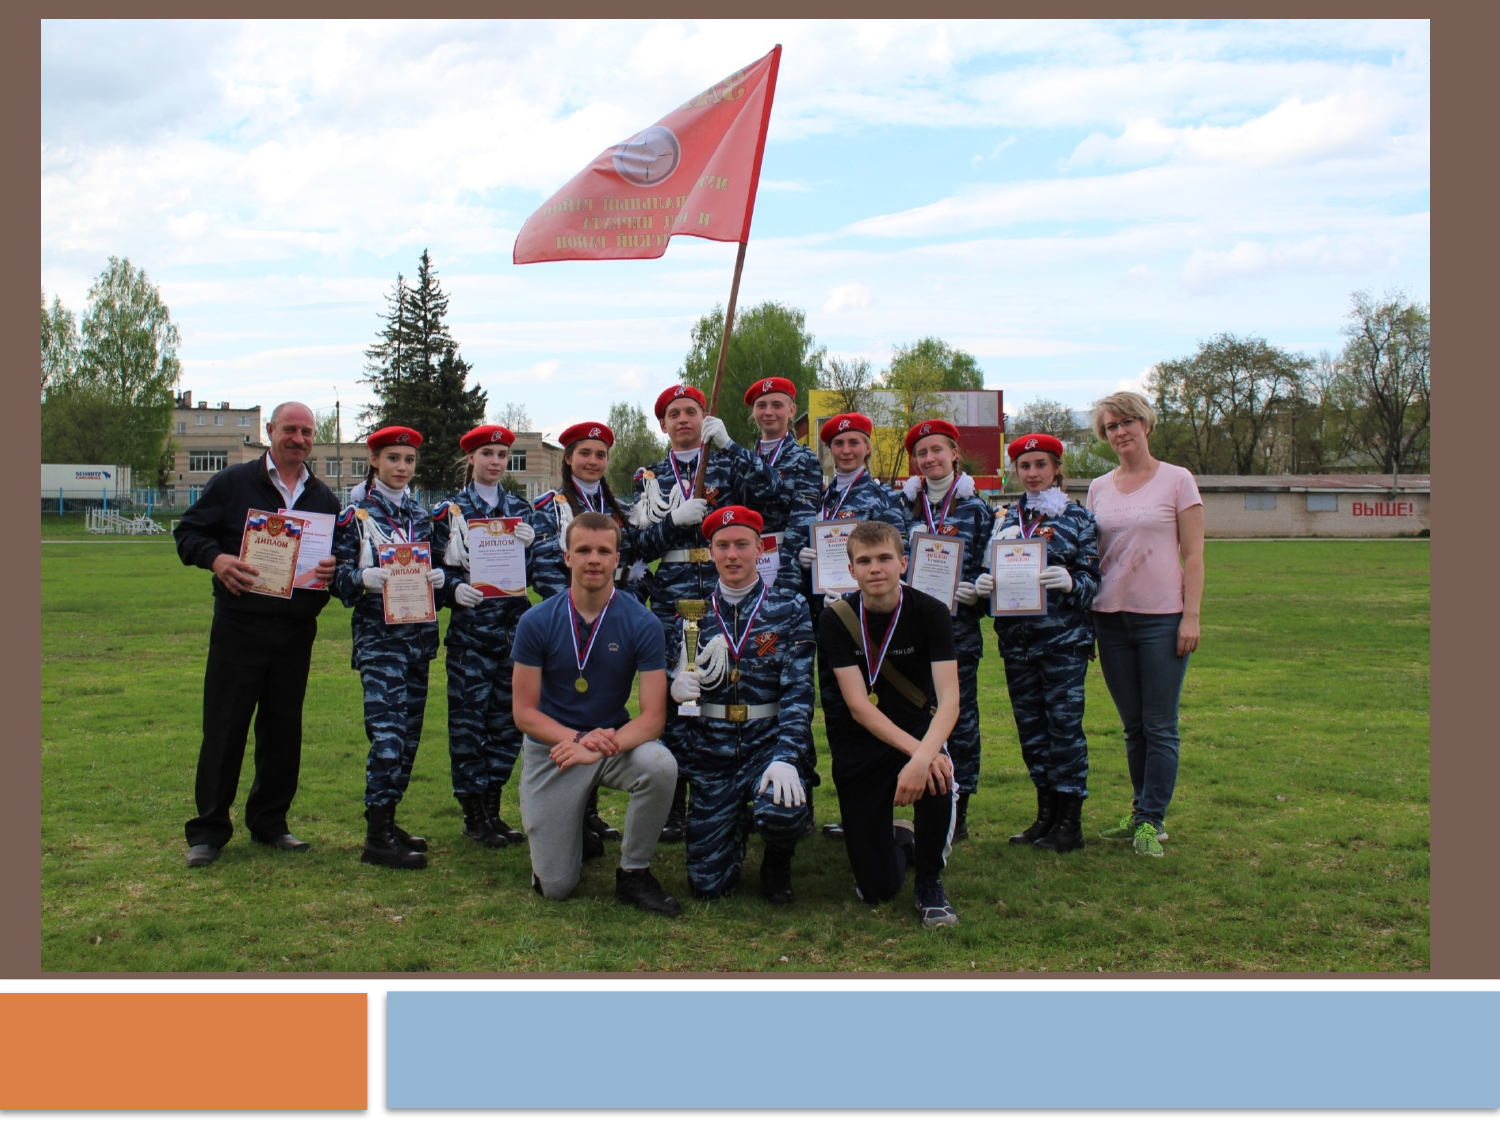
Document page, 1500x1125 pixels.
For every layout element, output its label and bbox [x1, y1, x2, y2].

picture [40, 18, 1430, 973]
